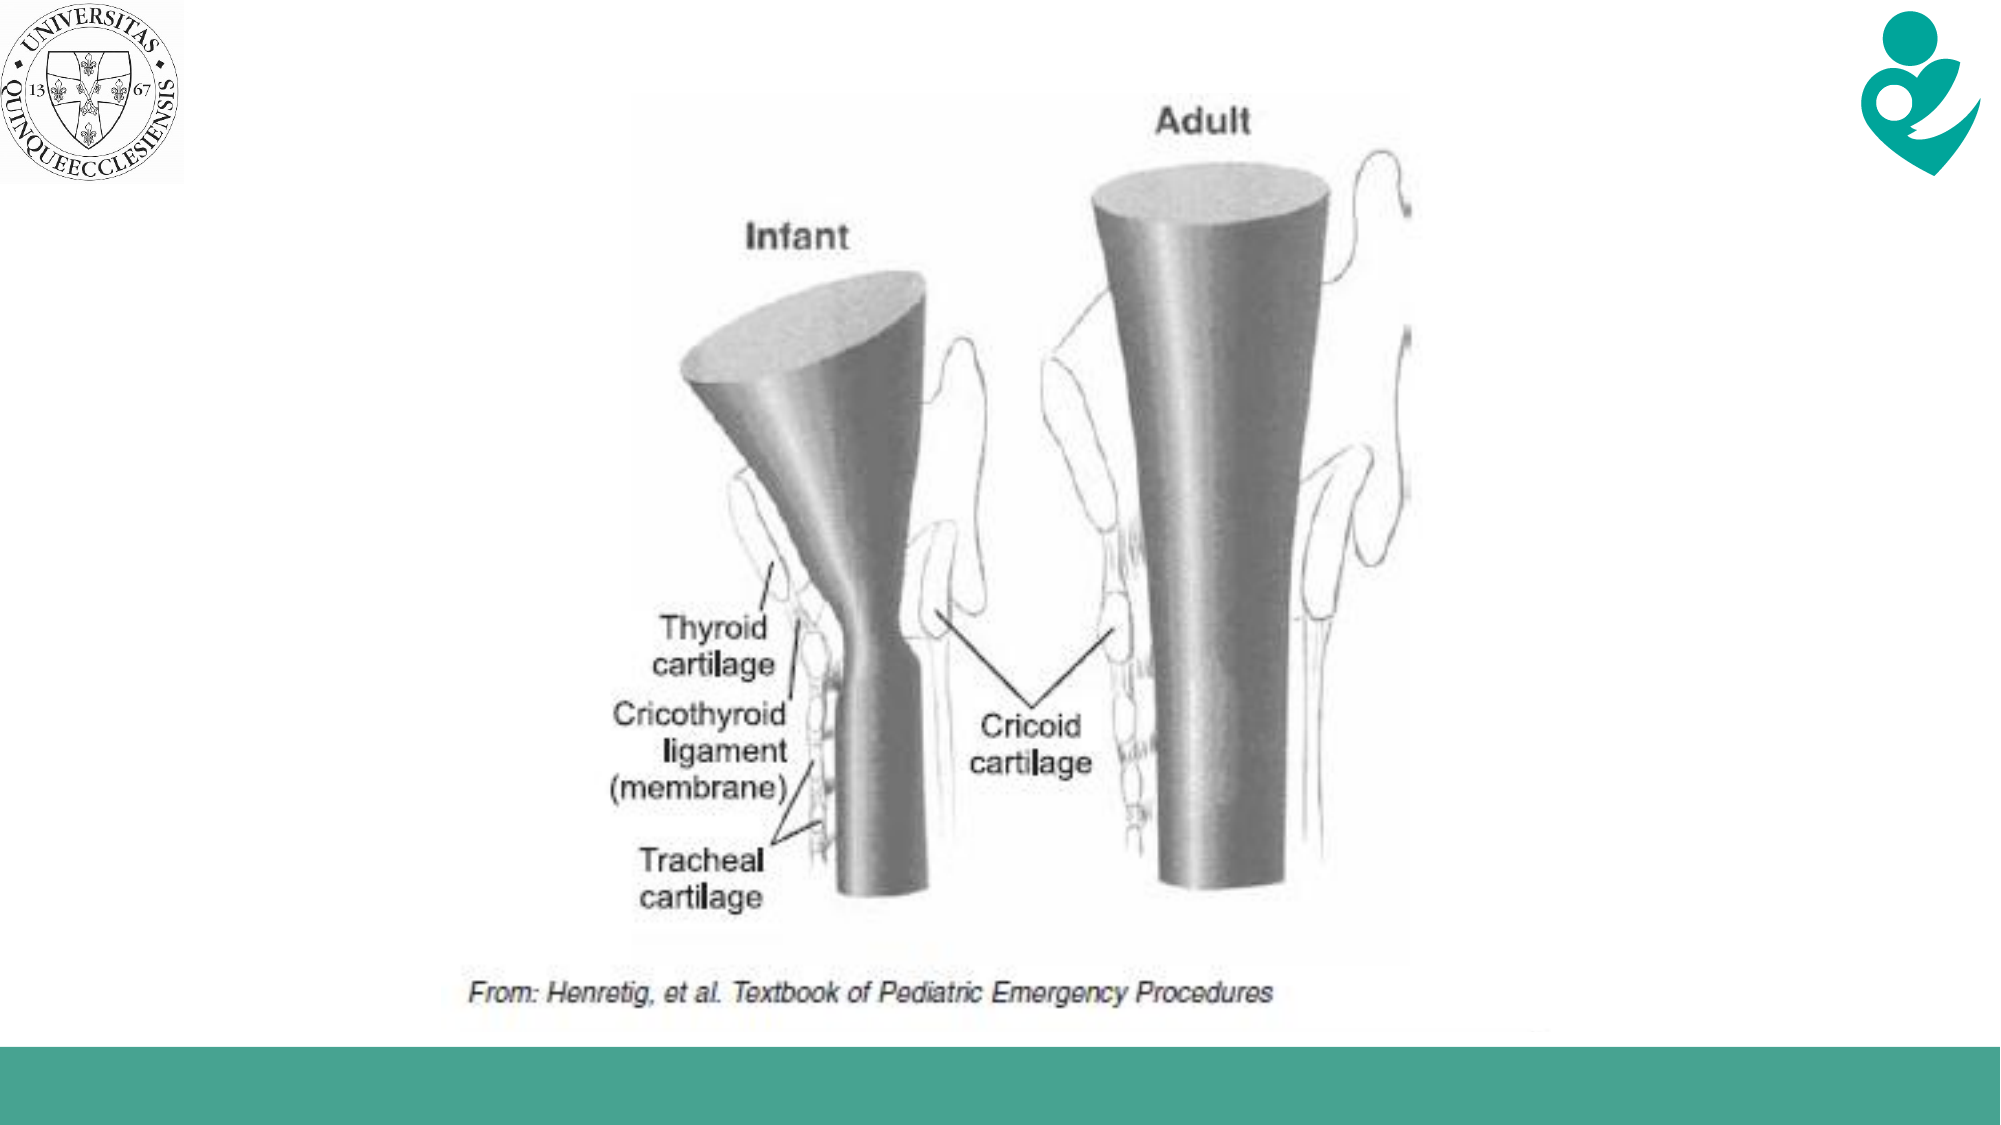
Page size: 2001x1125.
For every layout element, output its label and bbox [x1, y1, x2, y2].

text_box [0, 1046, 2000, 1125]
list [440, 93, 1559, 1032]
picture [0, 0, 184, 184]
picture [1855, 5, 1986, 183]
